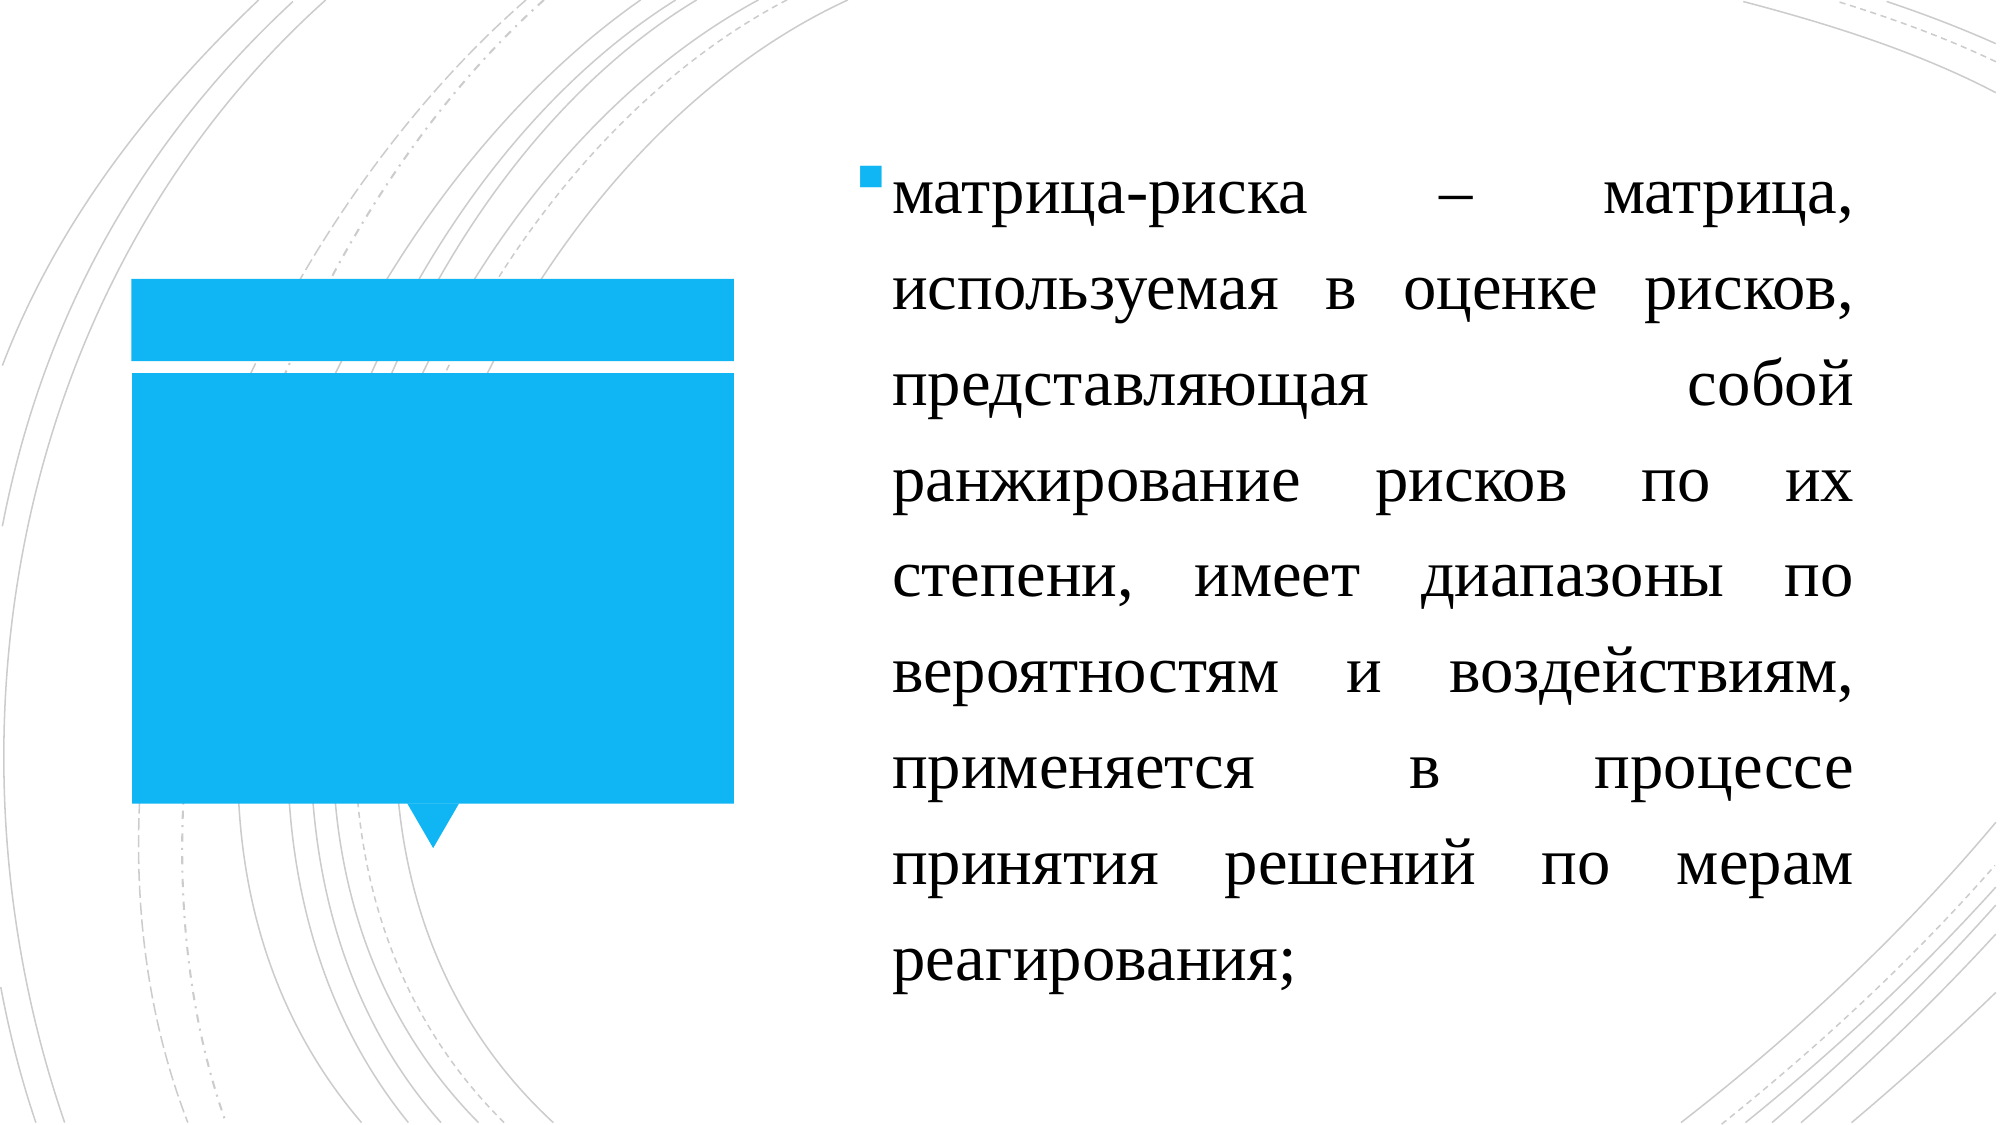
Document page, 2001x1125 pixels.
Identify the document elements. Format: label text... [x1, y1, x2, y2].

list матрица-риска – матрица, используемая в оценке рисков, представляющая собой ранжирование рисков по их степени, имеет диапазоны по вероятностям и воздействиям, применяется в процессе принятия решений по мерам реагирования; [839, 131, 1871, 993]
